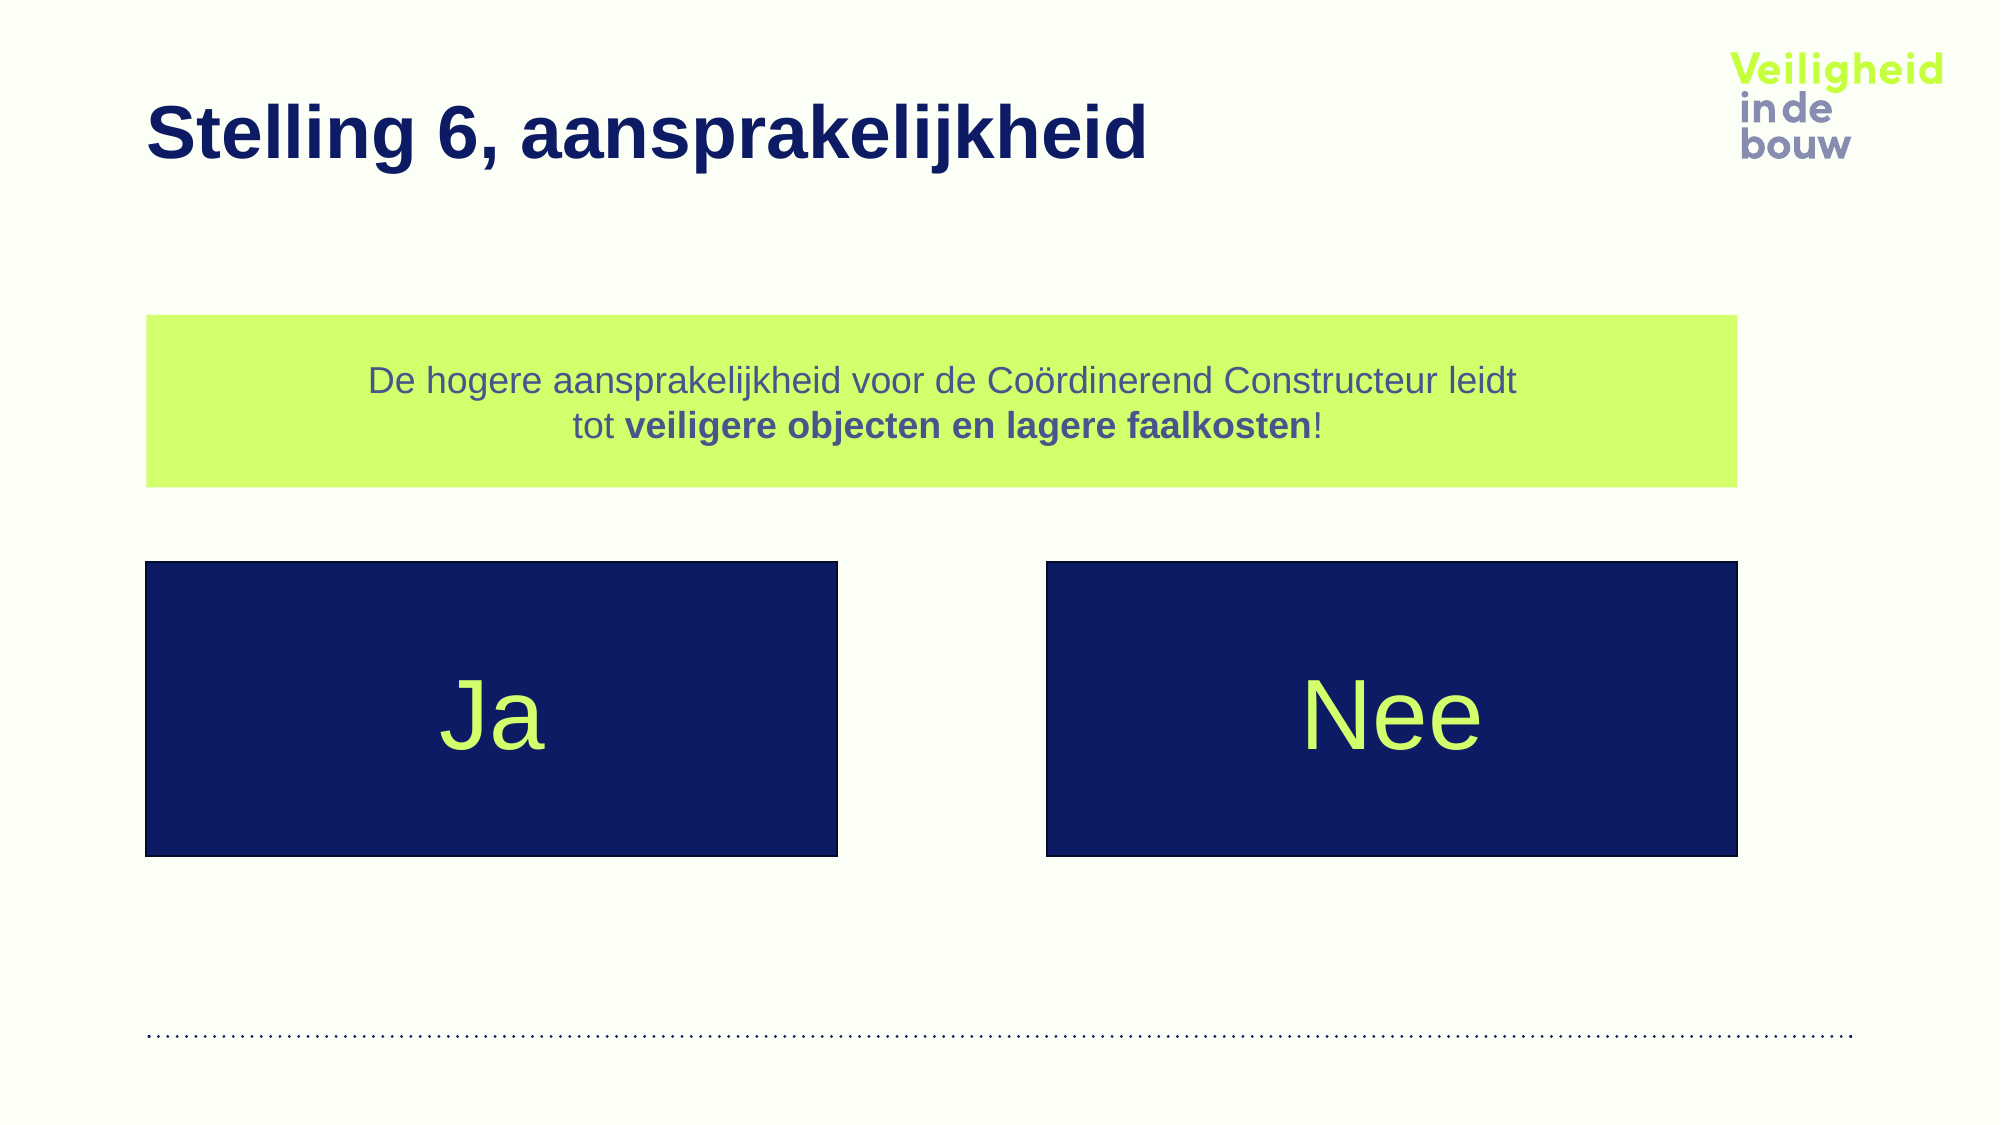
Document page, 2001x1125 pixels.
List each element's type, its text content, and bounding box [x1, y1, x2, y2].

text_box Ja [145, 561, 838, 857]
text_box De hogere aansprakelijkheid voor de Coördinerend Constructeur leidt tot veiligere objecten en lagere faalkosten! [146, 314, 1738, 488]
title Stelling 6, aansprakelijkheid [146, 88, 1706, 207]
text_box Nee [1046, 561, 1738, 857]
